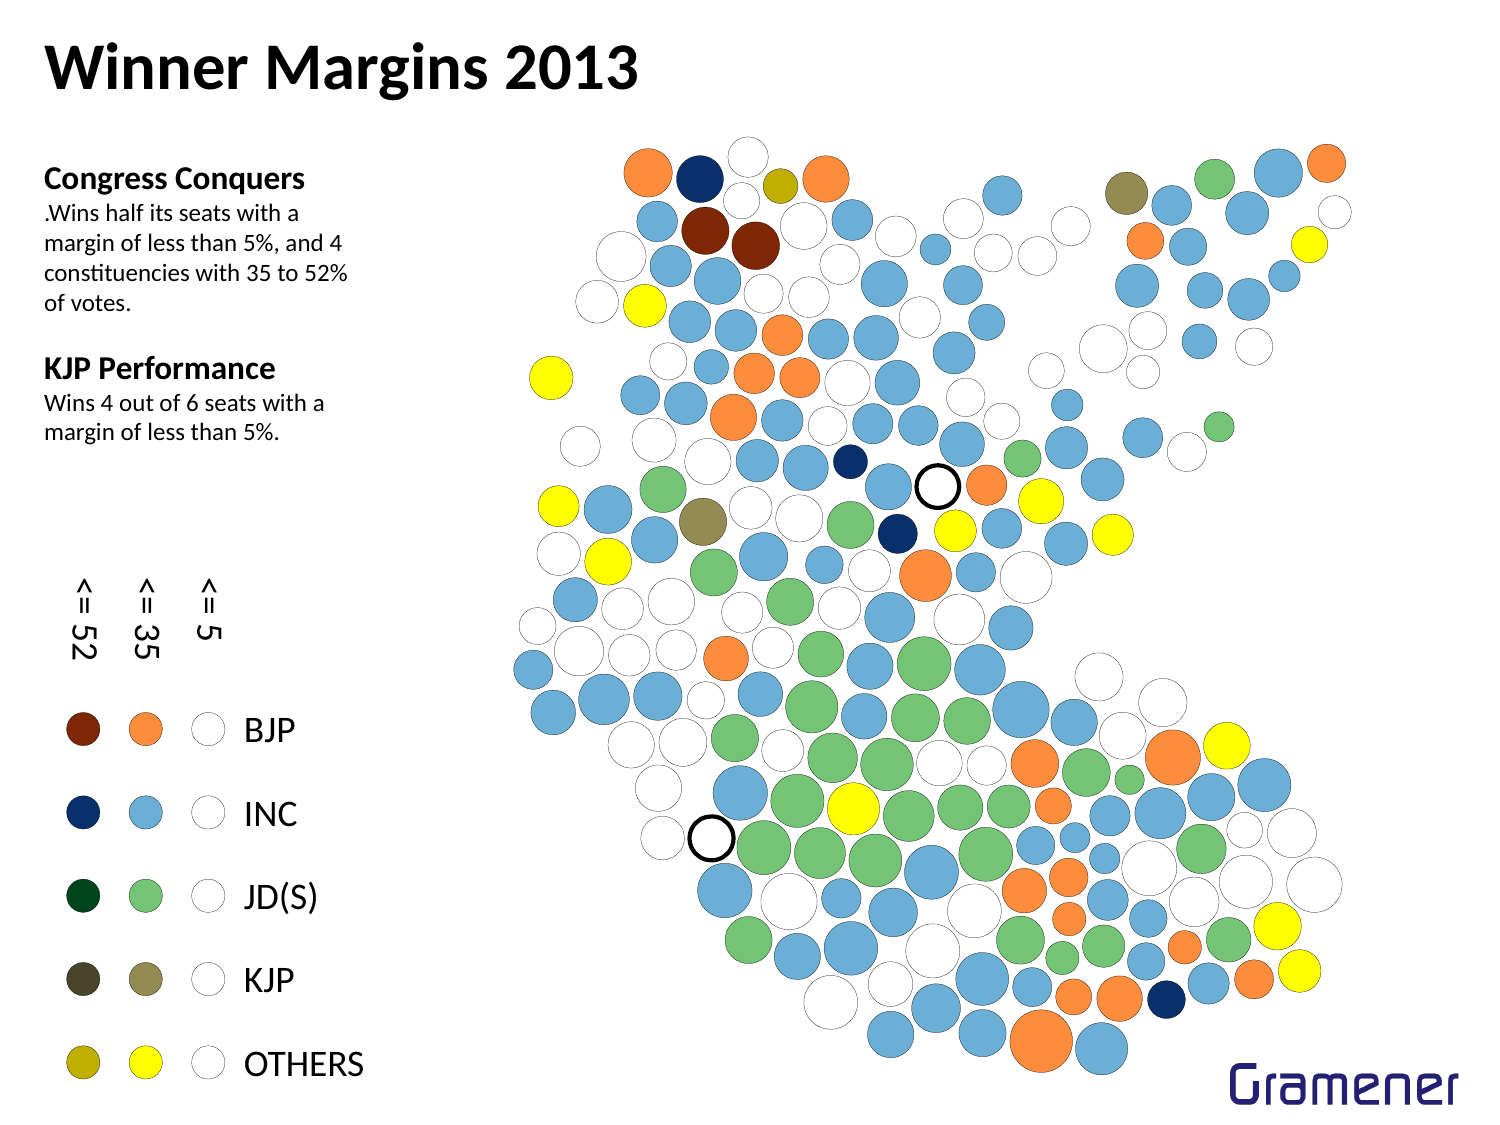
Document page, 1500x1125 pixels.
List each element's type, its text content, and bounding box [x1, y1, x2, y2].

text_box [945, 881, 1004, 940]
text_box [1305, 142, 1348, 185]
text_box [859, 258, 910, 309]
text_box [909, 981, 963, 1035]
text_box [1072, 650, 1126, 704]
text_box [1223, 189, 1271, 237]
text_box [941, 263, 985, 307]
text_box [662, 379, 710, 427]
text_box [64, 1043, 102, 1082]
text_box [1009, 737, 1061, 790]
text_box [966, 302, 1007, 343]
text_box [1085, 877, 1131, 923]
text_box [685, 679, 727, 722]
text_box [605, 719, 657, 771]
text_box [1119, 838, 1179, 898]
text_box [721, 180, 762, 221]
text_box [866, 885, 920, 939]
text_box [741, 271, 786, 316]
text_box [1232, 957, 1276, 1001]
text_box [986, 603, 1036, 653]
text_box [1053, 976, 1094, 1018]
text_box [872, 358, 922, 408]
text_box [709, 712, 761, 764]
text_box [1284, 854, 1345, 915]
text_box [677, 496, 729, 548]
text_box [1145, 978, 1188, 1021]
text_box [682, 436, 734, 487]
text_box BJP [243, 697, 480, 758]
text_box [944, 375, 988, 419]
text_box [777, 355, 823, 400]
text_box [64, 813, 102, 832]
text_box [764, 576, 816, 628]
text_box [1149, 183, 1194, 228]
text_box [964, 462, 1010, 508]
text_box [1049, 387, 1086, 423]
text_box [1060, 746, 1113, 799]
text_box [875, 512, 920, 556]
text_box [994, 914, 1047, 967]
text_box [981, 401, 1023, 442]
text_box [817, 242, 863, 287]
text_box [773, 492, 825, 545]
text_box [638, 814, 687, 862]
text_box [1033, 785, 1074, 827]
text_box [1126, 309, 1169, 352]
text_box [1015, 234, 1059, 278]
text_box [527, 354, 576, 402]
text_box [806, 316, 851, 362]
text_box [1265, 806, 1319, 860]
text_box [1007, 1007, 1075, 1075]
text_box [621, 282, 669, 330]
text_box [896, 403, 941, 448]
text_box [729, 219, 782, 272]
text_box [1252, 146, 1305, 200]
text_box [931, 591, 987, 647]
text_box [189, 1043, 228, 1082]
text_box <= 5 [166, 562, 243, 813]
text_box [737, 530, 790, 584]
text_box [1289, 224, 1330, 265]
text_box [896, 294, 943, 341]
text_box [511, 648, 556, 692]
text_box [1185, 960, 1232, 1007]
text_box [930, 329, 978, 377]
text_box [629, 514, 680, 566]
text_box [647, 243, 694, 289]
text_box [637, 464, 689, 515]
text_box [824, 499, 877, 551]
text_box [800, 153, 852, 205]
text_box [1233, 325, 1275, 368]
text_box [805, 730, 860, 785]
text_box [1000, 866, 1049, 915]
text_box [759, 397, 806, 444]
text_box [1201, 720, 1253, 772]
text_box [1097, 710, 1149, 762]
text_box [1120, 415, 1165, 460]
text_box [582, 536, 634, 588]
text_box [666, 298, 713, 345]
text_box [1087, 841, 1122, 876]
text_box [972, 231, 1015, 275]
text_box [727, 484, 775, 532]
text_box <= 35 [104, 562, 166, 813]
text_box [758, 871, 820, 932]
text_box [558, 424, 603, 469]
text_box [722, 914, 775, 966]
text_box [710, 763, 770, 823]
text_box JD(S) [229, 864, 480, 925]
text_box [1057, 820, 1093, 855]
text_box [780, 443, 831, 493]
text_box [941, 196, 986, 241]
text_box [687, 814, 736, 863]
text_box [761, 166, 801, 206]
text_box [1132, 785, 1189, 841]
text_box [831, 442, 870, 481]
text_box [1048, 697, 1100, 748]
text_box [127, 813, 165, 832]
text_box [735, 669, 785, 719]
text_box [1090, 511, 1136, 558]
text_box [1078, 455, 1127, 504]
text_box [1048, 204, 1093, 248]
text_box [851, 313, 901, 363]
text_box [1235, 756, 1294, 814]
text_box [1026, 350, 1067, 391]
text_box [725, 134, 771, 180]
text_box [1016, 476, 1066, 526]
text_box [1103, 170, 1150, 217]
text_box [1014, 824, 1057, 867]
text_box [889, 691, 942, 744]
text_box [1185, 771, 1238, 823]
text_box [731, 350, 777, 396]
text_box [657, 716, 709, 769]
text_box [647, 340, 690, 383]
picture [1228, 1062, 1459, 1105]
text_box [1124, 220, 1166, 262]
text_box [552, 624, 606, 678]
text_box [822, 919, 880, 978]
text_box [862, 590, 917, 645]
text_box [517, 605, 559, 647]
text_box [1073, 1020, 1130, 1078]
text_box [127, 1043, 165, 1082]
text_box [1136, 676, 1190, 729]
text_box [594, 229, 649, 284]
text_box [795, 629, 846, 680]
text_box [621, 146, 675, 200]
text_box [679, 205, 732, 257]
text_box [606, 632, 653, 679]
text_box [914, 463, 962, 511]
text_box [692, 255, 743, 307]
text_box [634, 199, 680, 244]
text_box [64, 877, 102, 915]
text_box [768, 772, 826, 830]
text_box [528, 688, 578, 737]
text_box Winner Margins 2013 [27, 19, 1490, 106]
text_box [189, 877, 228, 915]
text_box [759, 727, 806, 774]
text_box [1050, 900, 1089, 938]
text_box [895, 634, 954, 693]
text_box [1127, 898, 1170, 940]
text_box [1201, 409, 1237, 445]
text_box [759, 312, 805, 358]
text_box [778, 200, 830, 252]
text_box [535, 483, 582, 529]
text_box [953, 950, 1011, 1008]
text_box [127, 960, 165, 998]
text_box [990, 679, 1052, 740]
text_box [1167, 225, 1209, 268]
text_box [629, 415, 679, 465]
text_box [750, 624, 796, 671]
text_box [189, 960, 228, 998]
text_box [866, 959, 915, 1009]
text_box [1001, 437, 1044, 480]
text_box Congress Conquers .Wins half its seats with a margin of less than 5%, and 4 constituencies with 35 to 52% of votes. KJP Performance Wins 4 out of 6 seats with a margin of less than 5%. [29, 149, 384, 514]
text_box [806, 404, 850, 448]
text_box [1165, 928, 1204, 967]
text_box [701, 634, 751, 683]
text_box [1047, 856, 1091, 899]
text_box [819, 876, 864, 921]
text_box [127, 877, 165, 915]
text_box OTHERS [229, 1031, 480, 1091]
text_box [1080, 922, 1128, 970]
text_box [844, 641, 896, 692]
text_box [829, 197, 875, 243]
text_box [914, 738, 965, 788]
text_box [873, 213, 919, 259]
text_box [932, 507, 979, 554]
text_box [189, 813, 227, 832]
text_box [1094, 973, 1145, 1024]
text_box [952, 642, 1008, 698]
text_box [783, 678, 841, 736]
text_box [576, 671, 632, 727]
text_box [1192, 157, 1237, 202]
text_box [825, 780, 882, 838]
text_box [1113, 262, 1161, 310]
text_box [674, 153, 726, 205]
text_box [653, 627, 699, 673]
text_box [954, 550, 998, 595]
text_box [1087, 793, 1133, 839]
text_box [1043, 424, 1090, 472]
text_box [956, 825, 1015, 884]
text_box [551, 575, 600, 624]
text_box [956, 1008, 1009, 1059]
text_box [850, 401, 896, 446]
text_box [1266, 258, 1303, 294]
text_box [863, 461, 914, 513]
text_box [64, 960, 102, 998]
text_box [937, 419, 987, 469]
text_box [581, 483, 635, 536]
text_box [902, 843, 961, 902]
text_box [917, 231, 954, 267]
text_box [1315, 193, 1354, 231]
text_box [816, 584, 863, 632]
text_box [935, 782, 985, 833]
text_box <= 52 [41, 562, 104, 813]
text_box [985, 782, 1033, 831]
text_box [631, 669, 685, 723]
text_box [1204, 915, 1254, 965]
text_box [803, 543, 846, 586]
text_box [695, 861, 755, 920]
text_box [858, 736, 915, 793]
text_box [839, 691, 889, 742]
text_box [881, 788, 937, 844]
text_box [688, 546, 740, 599]
text_box [534, 529, 583, 578]
text_box [1184, 270, 1225, 311]
text_box [998, 549, 1055, 606]
text_box [719, 589, 765, 636]
text_box [1165, 430, 1209, 474]
text_box [1179, 321, 1220, 361]
text_box [1167, 875, 1222, 929]
text_box [979, 506, 1024, 551]
text_box [708, 392, 759, 443]
text_box [792, 825, 848, 881]
text_box [733, 437, 781, 485]
text_box [645, 576, 697, 628]
text_box [846, 831, 904, 890]
text_box [691, 347, 731, 387]
text_box [712, 307, 759, 354]
text_box [865, 1009, 917, 1060]
text_box [964, 743, 1009, 788]
text_box [941, 695, 993, 747]
text_box [1217, 853, 1275, 911]
text_box [1124, 353, 1162, 391]
text_box [846, 547, 893, 594]
text_box [1043, 939, 1082, 977]
text_box [786, 274, 832, 320]
text_box [897, 547, 954, 604]
text_box [1224, 810, 1265, 851]
text_box [1077, 322, 1130, 375]
text_box [903, 921, 962, 981]
text_box [1125, 940, 1167, 983]
text_box [772, 931, 823, 982]
text_box KJP [229, 947, 480, 1008]
text_box [980, 173, 1025, 218]
text_box [822, 358, 873, 408]
text_box [599, 585, 646, 632]
text_box [618, 373, 662, 417]
text_box [734, 818, 793, 877]
text_box [801, 973, 860, 1032]
text_box [573, 278, 621, 326]
text_box [1174, 822, 1229, 876]
text_box INC [229, 781, 480, 841]
text_box [1112, 762, 1147, 797]
text_box [1251, 900, 1304, 953]
text_box [1010, 965, 1054, 1009]
text_box [1042, 519, 1090, 568]
text_box [633, 762, 684, 814]
text_box [1225, 276, 1272, 323]
text_box [1143, 727, 1203, 788]
text_box [1276, 947, 1324, 995]
